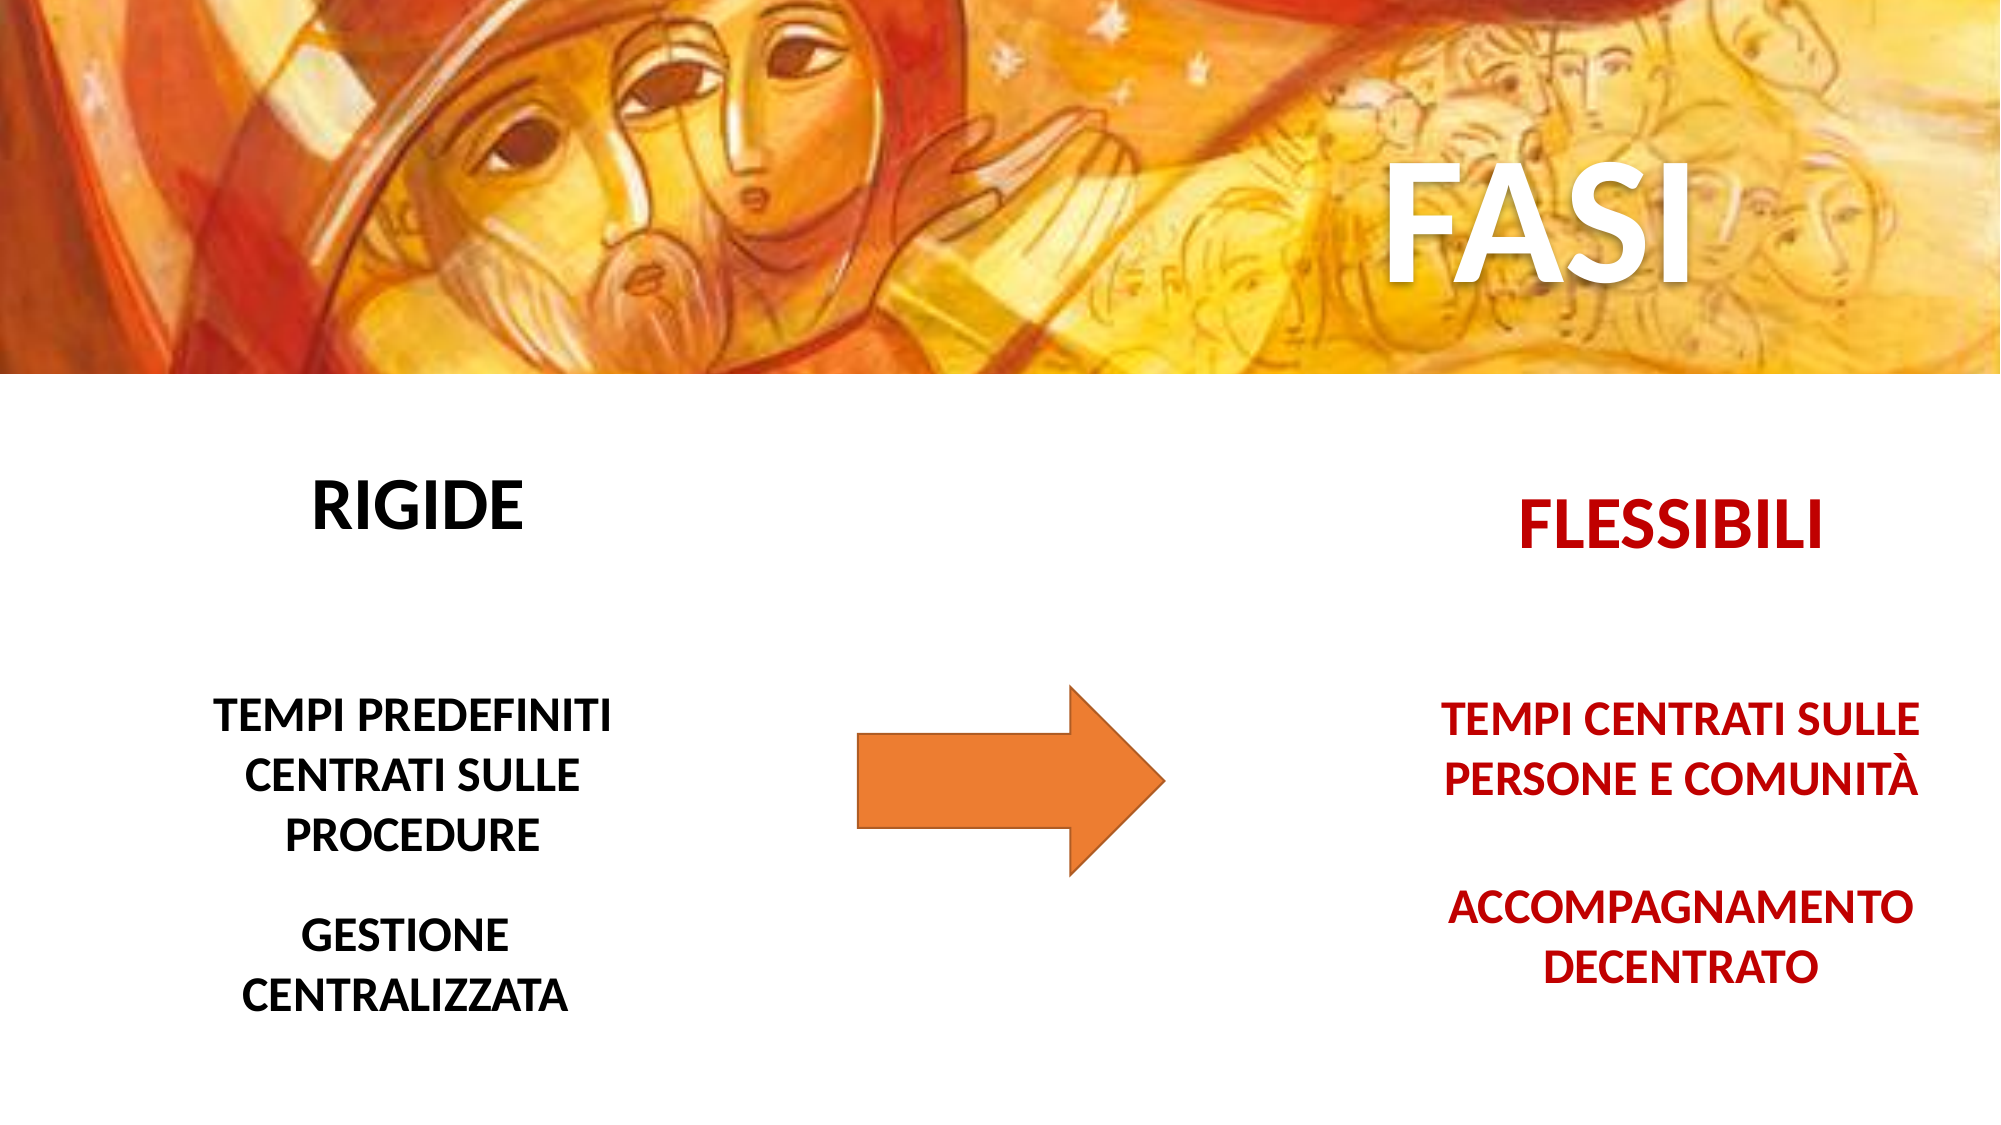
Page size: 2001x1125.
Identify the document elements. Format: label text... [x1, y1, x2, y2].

text_box GESTIONE CENTRALIZZATA [132, 893, 679, 1029]
text_box TEMPI PREDEFINITI CENTRATI SULLE PROCEDURE [140, 673, 687, 869]
text_box ACCOMPAGNAMENTO DECENTRATO [1407, 866, 1955, 1002]
text_box FLESSIBILI [1390, 466, 1955, 572]
text_box TEMPI CENTRATI SULLE PERSONE E COMUNITÀ [1407, 677, 1955, 813]
picture [0, 0, 2000, 374]
text_box [856, 684, 1166, 878]
text_box RIGIDE [188, 447, 649, 552]
